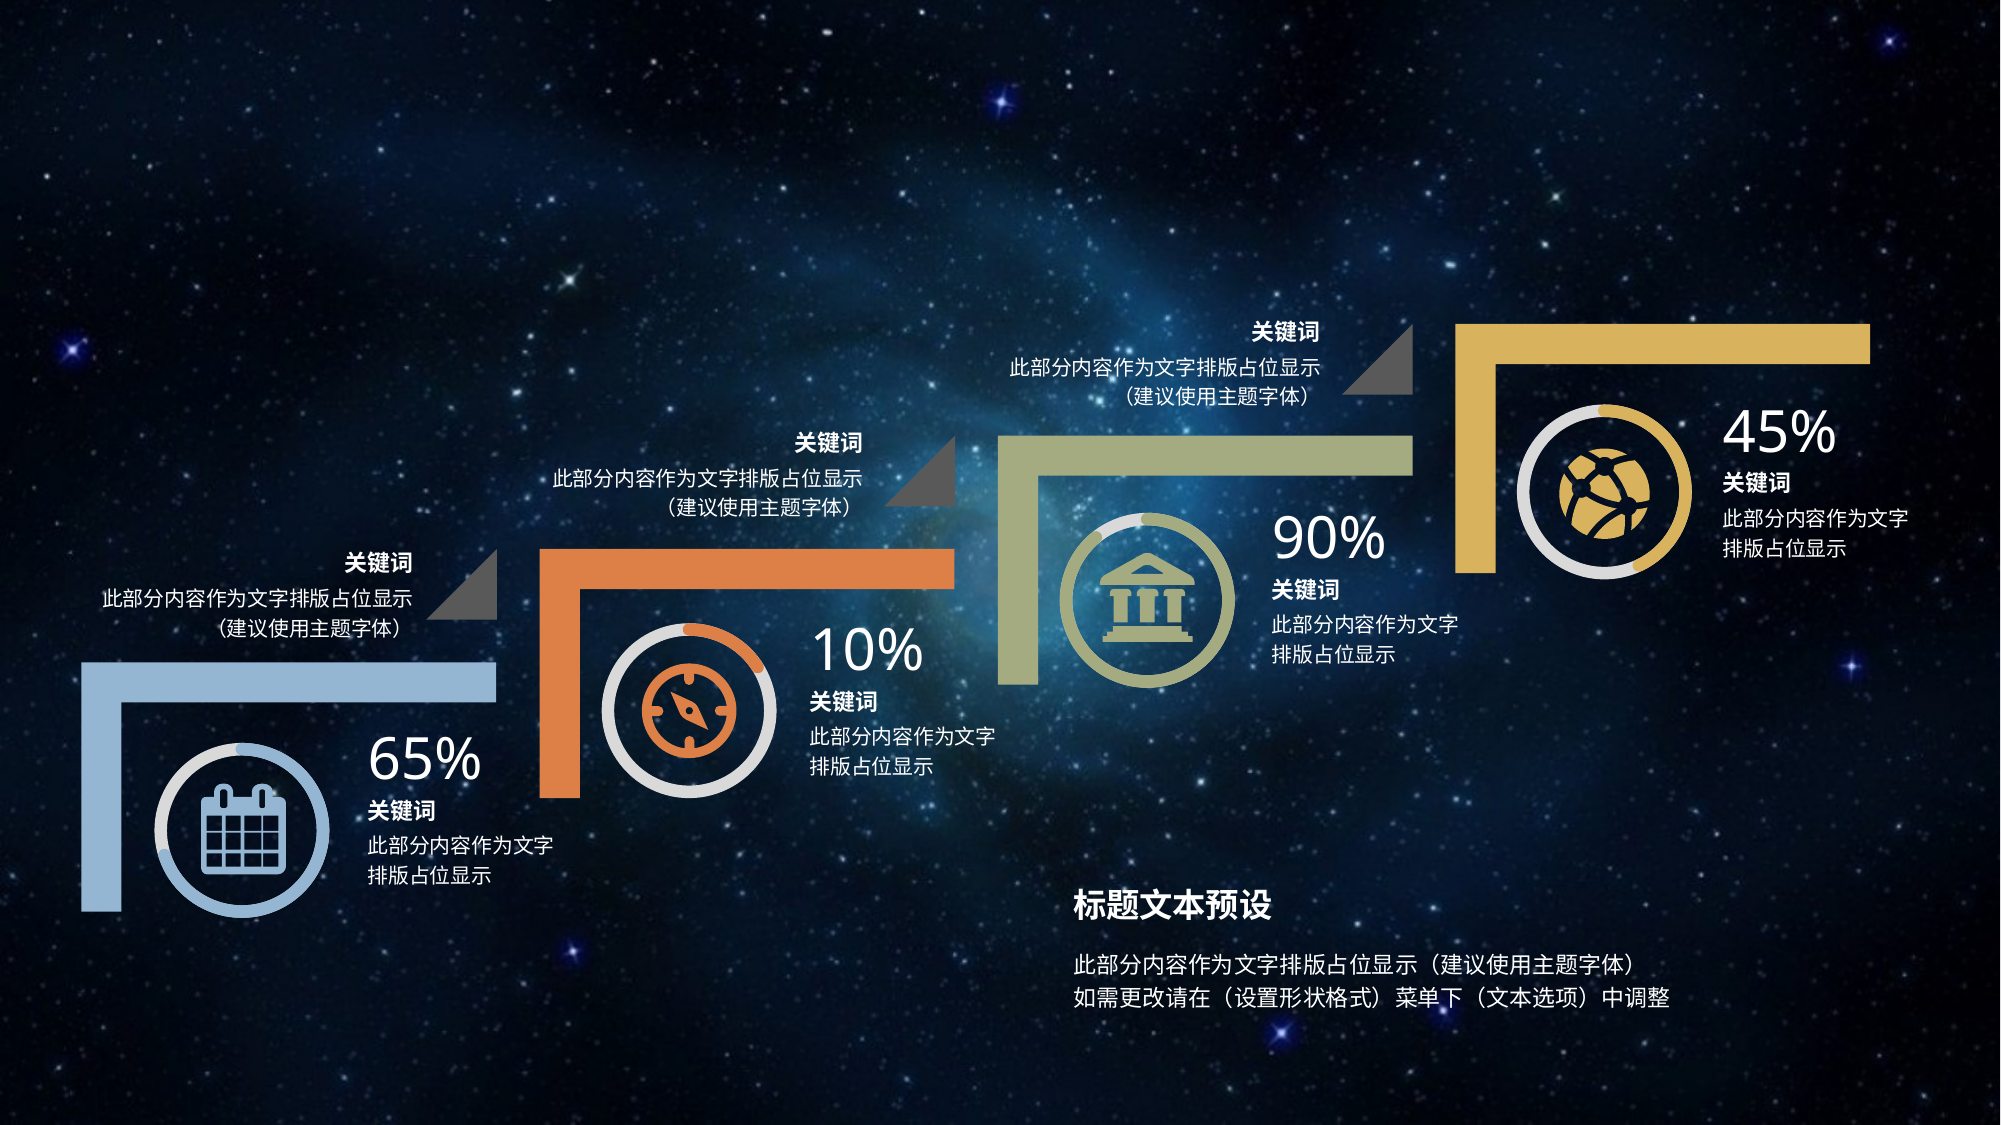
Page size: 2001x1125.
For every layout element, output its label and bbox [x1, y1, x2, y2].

text_box [81, 313, 1919, 1032]
picture [0, 0, 2001, 1125]
